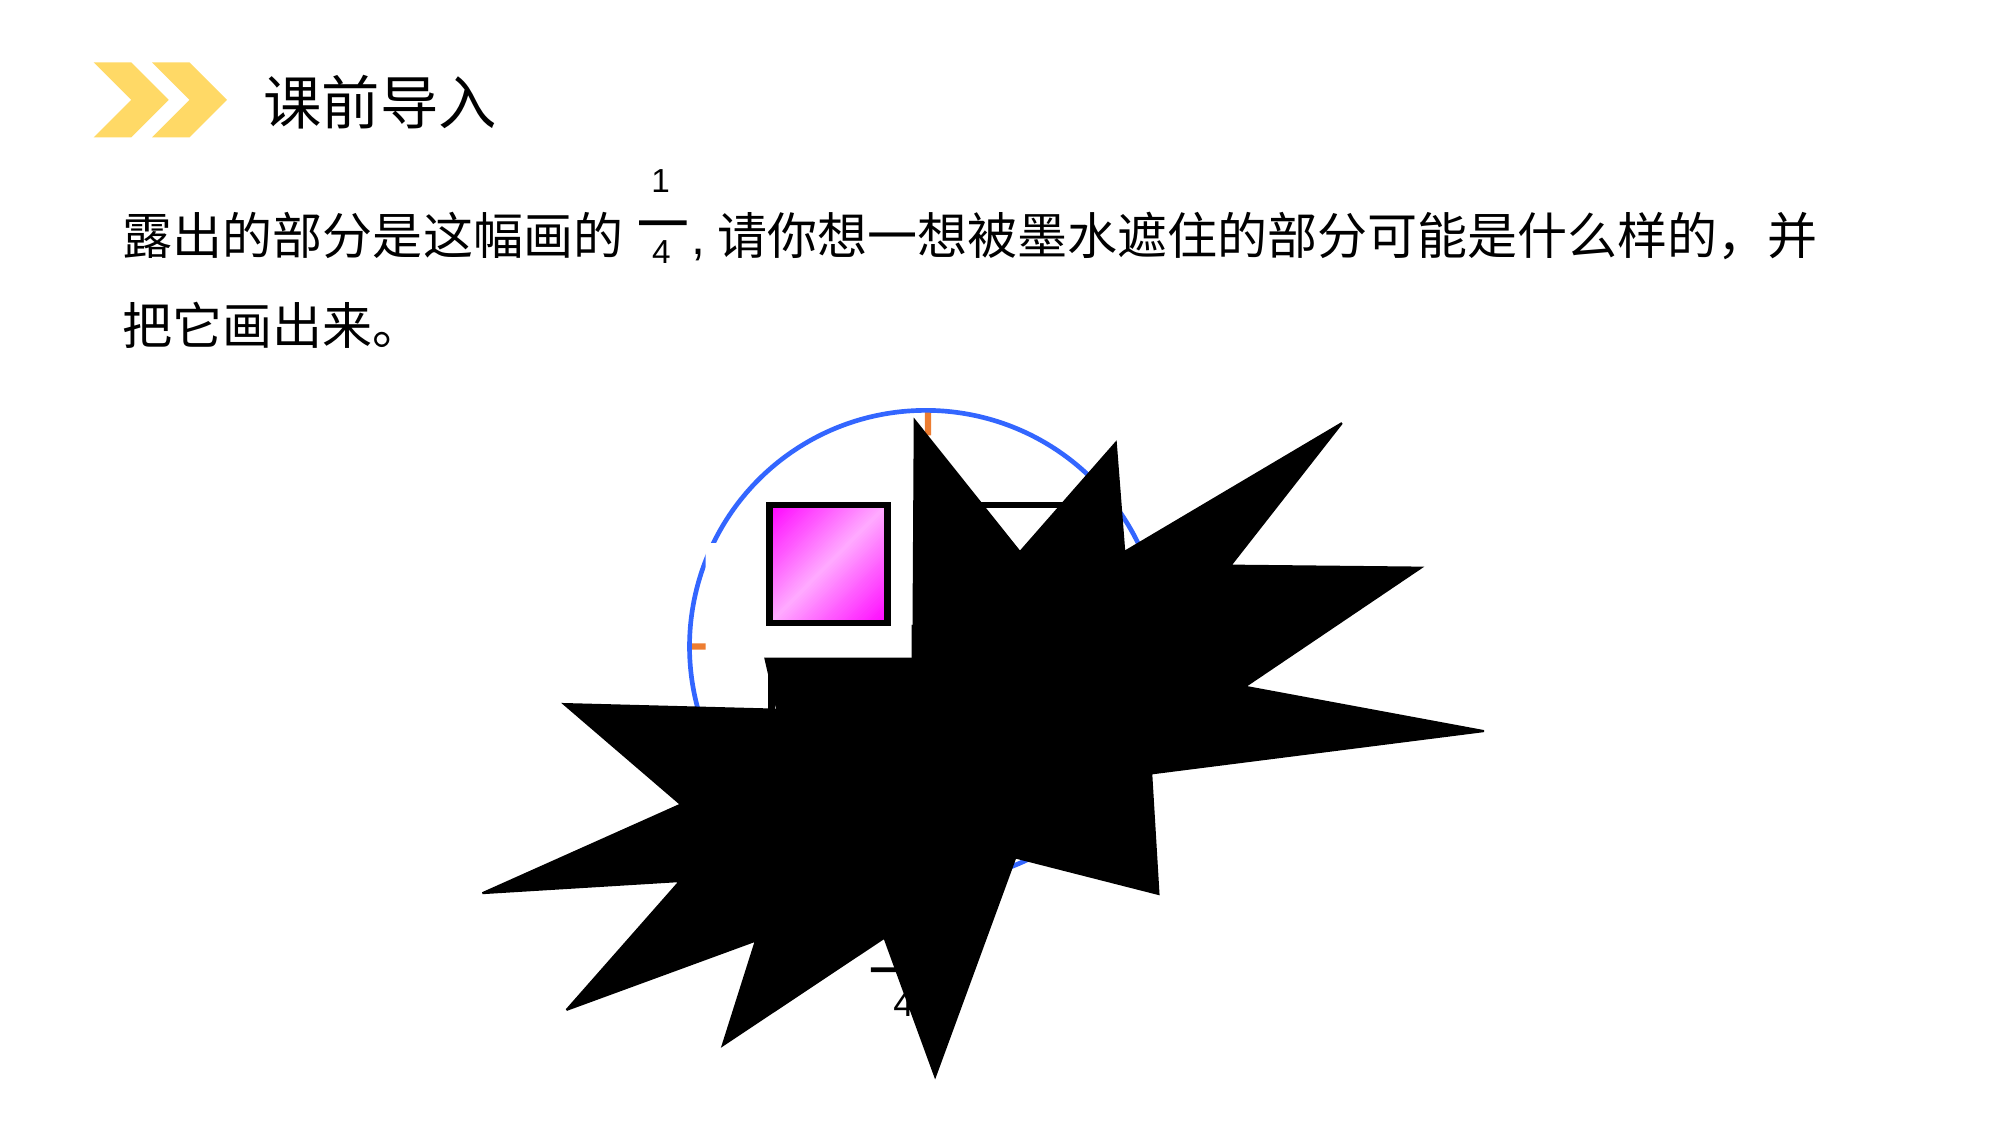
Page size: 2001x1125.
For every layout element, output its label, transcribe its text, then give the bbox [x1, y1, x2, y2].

text_box 露出的部分是这幅画的 ,请你想一想被墨水遮住的部分可能是什么样的，并把它画出来。 [108, 166, 1866, 362]
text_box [636, 151, 689, 294]
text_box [461, 436, 1447, 1032]
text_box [870, 894, 985, 1032]
text_box [818, 410, 1033, 436]
text_box 课前导入 [248, 66, 1088, 137]
